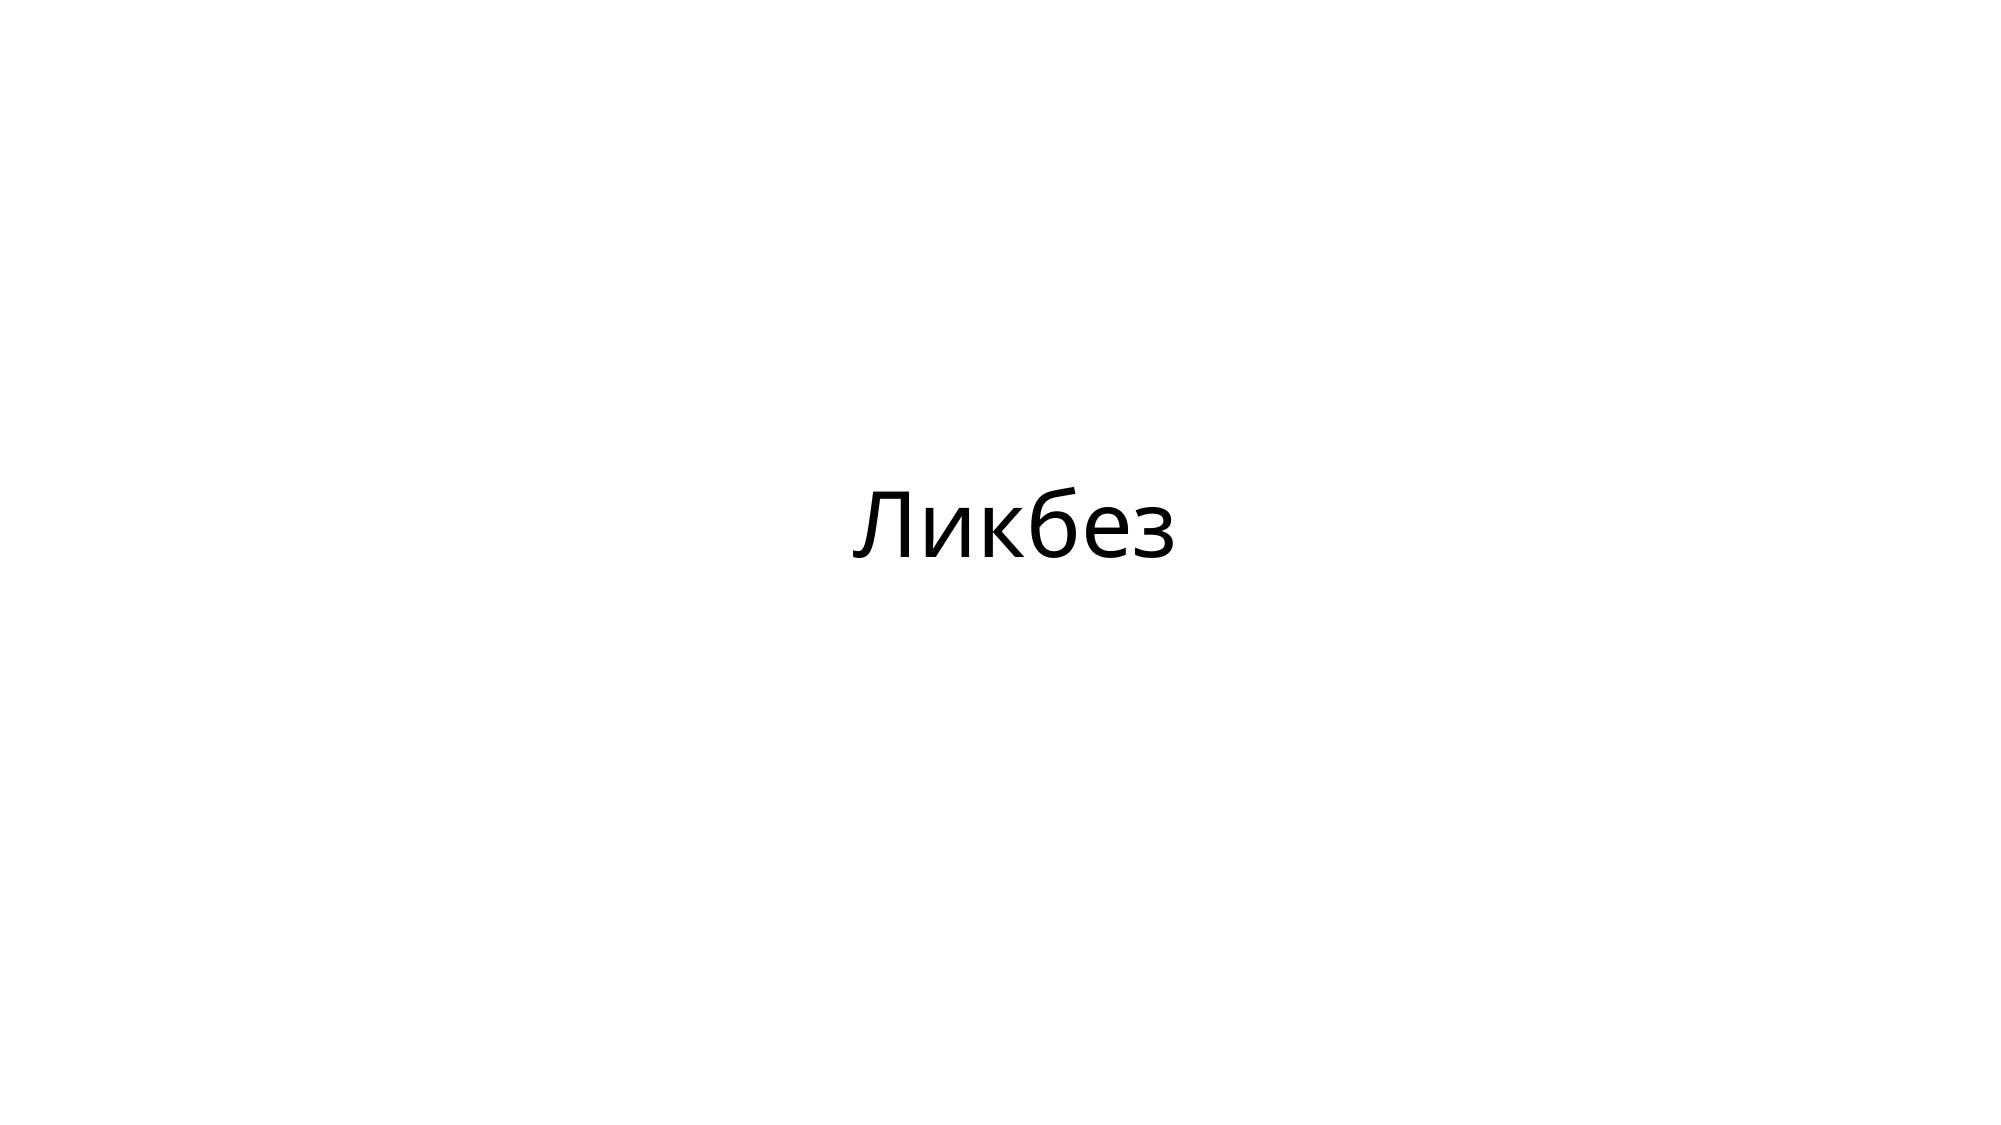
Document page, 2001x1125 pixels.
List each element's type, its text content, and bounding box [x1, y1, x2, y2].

title Ликбез [153, 419, 1879, 637]
